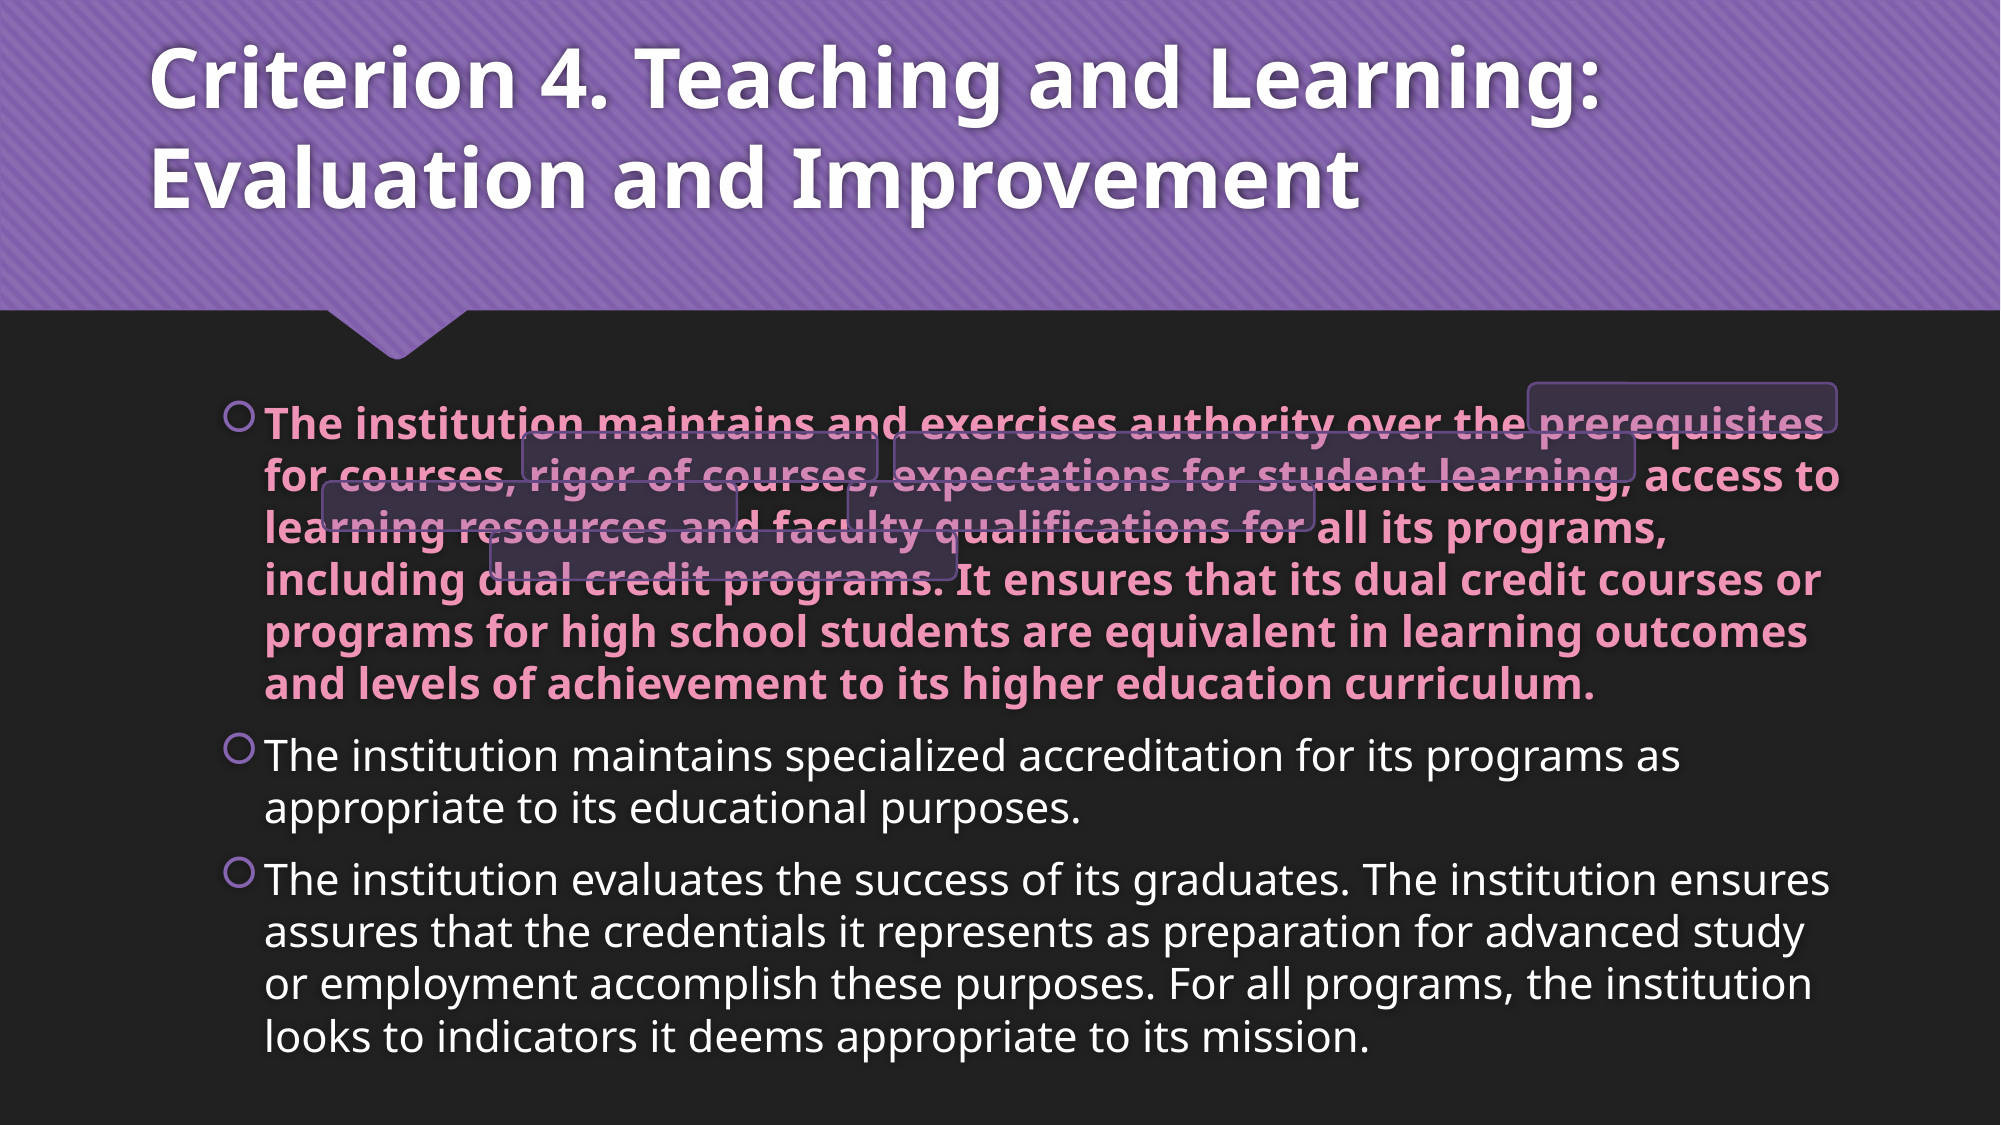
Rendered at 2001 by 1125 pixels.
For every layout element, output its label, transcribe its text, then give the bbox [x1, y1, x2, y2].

text_box [893, 430, 1637, 483]
text_box [521, 430, 879, 483]
text_box [489, 529, 959, 582]
text_box [846, 480, 1316, 532]
text_box [321, 480, 739, 532]
text_box [1526, 381, 1838, 434]
list The institution maintains and exercises authority over the prerequisites for courses, rigor of courses, expectations for student learning, access to learning resources and faculty qualifications for all its programs, including dual credit programs. It ensures that its dual credit courses or programs for high school students are equivalent in learning outcomes and levels of achievement to its higher education curriculum. The institution maintains specialized accreditation for its programs as appropriate to its educational purposes. The institution evaluates the success of its graduates. The institution ensures assures that the credentials it represents as preparation for advanced study or employment accomplish these purposes. For all programs, the institution looks to indicators it deems appropriate to its mission. [134, 364, 1866, 1093]
title Criterion 4. Teaching and Learning: Evaluation and Improvement [132, 73, 1868, 233]
